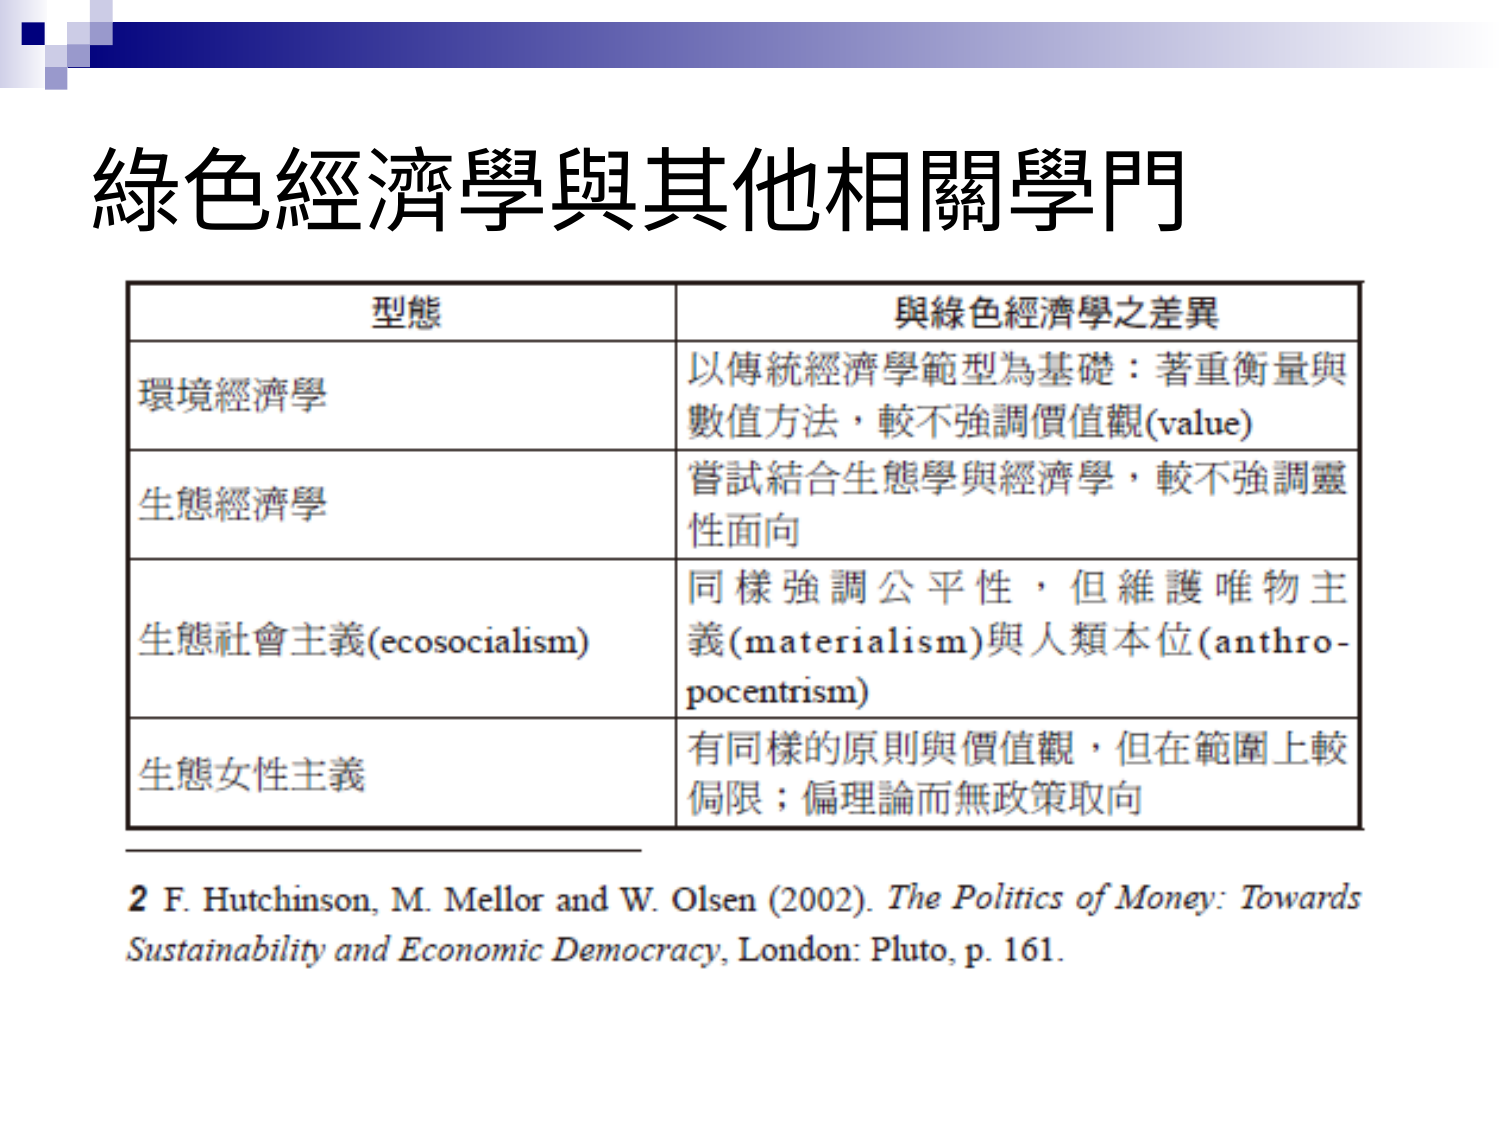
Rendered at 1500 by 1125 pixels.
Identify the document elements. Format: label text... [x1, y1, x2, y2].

title 綠色經濟學與其他相關學門 [75, 75, 1425, 300]
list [111, 266, 1406, 988]
